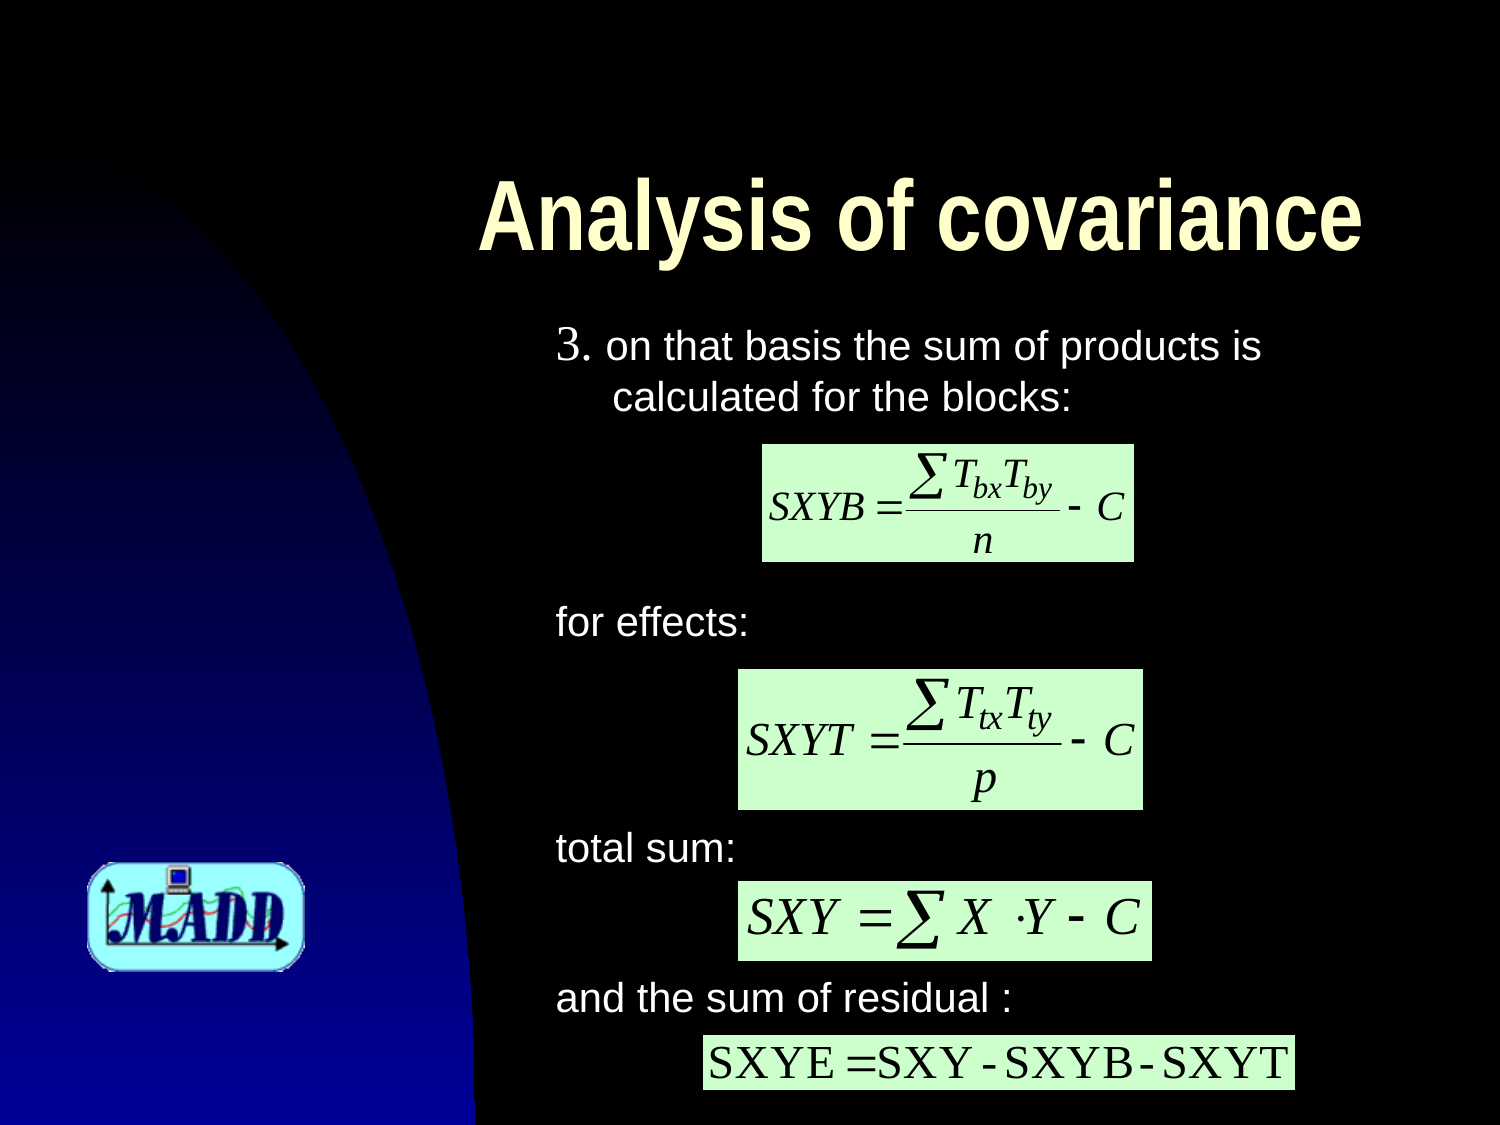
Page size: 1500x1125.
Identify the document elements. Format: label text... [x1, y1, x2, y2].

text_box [737, 668, 1144, 811]
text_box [761, 444, 1135, 563]
text_box 3. on that basis the sum of products is calculated for the blocks: for effects: total sum: and the sum of residual : [478, 302, 1392, 1103]
title Analysis of covariance [462, 74, 1463, 276]
picture [87, 862, 305, 973]
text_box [702, 1034, 1296, 1091]
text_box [737, 881, 1152, 962]
